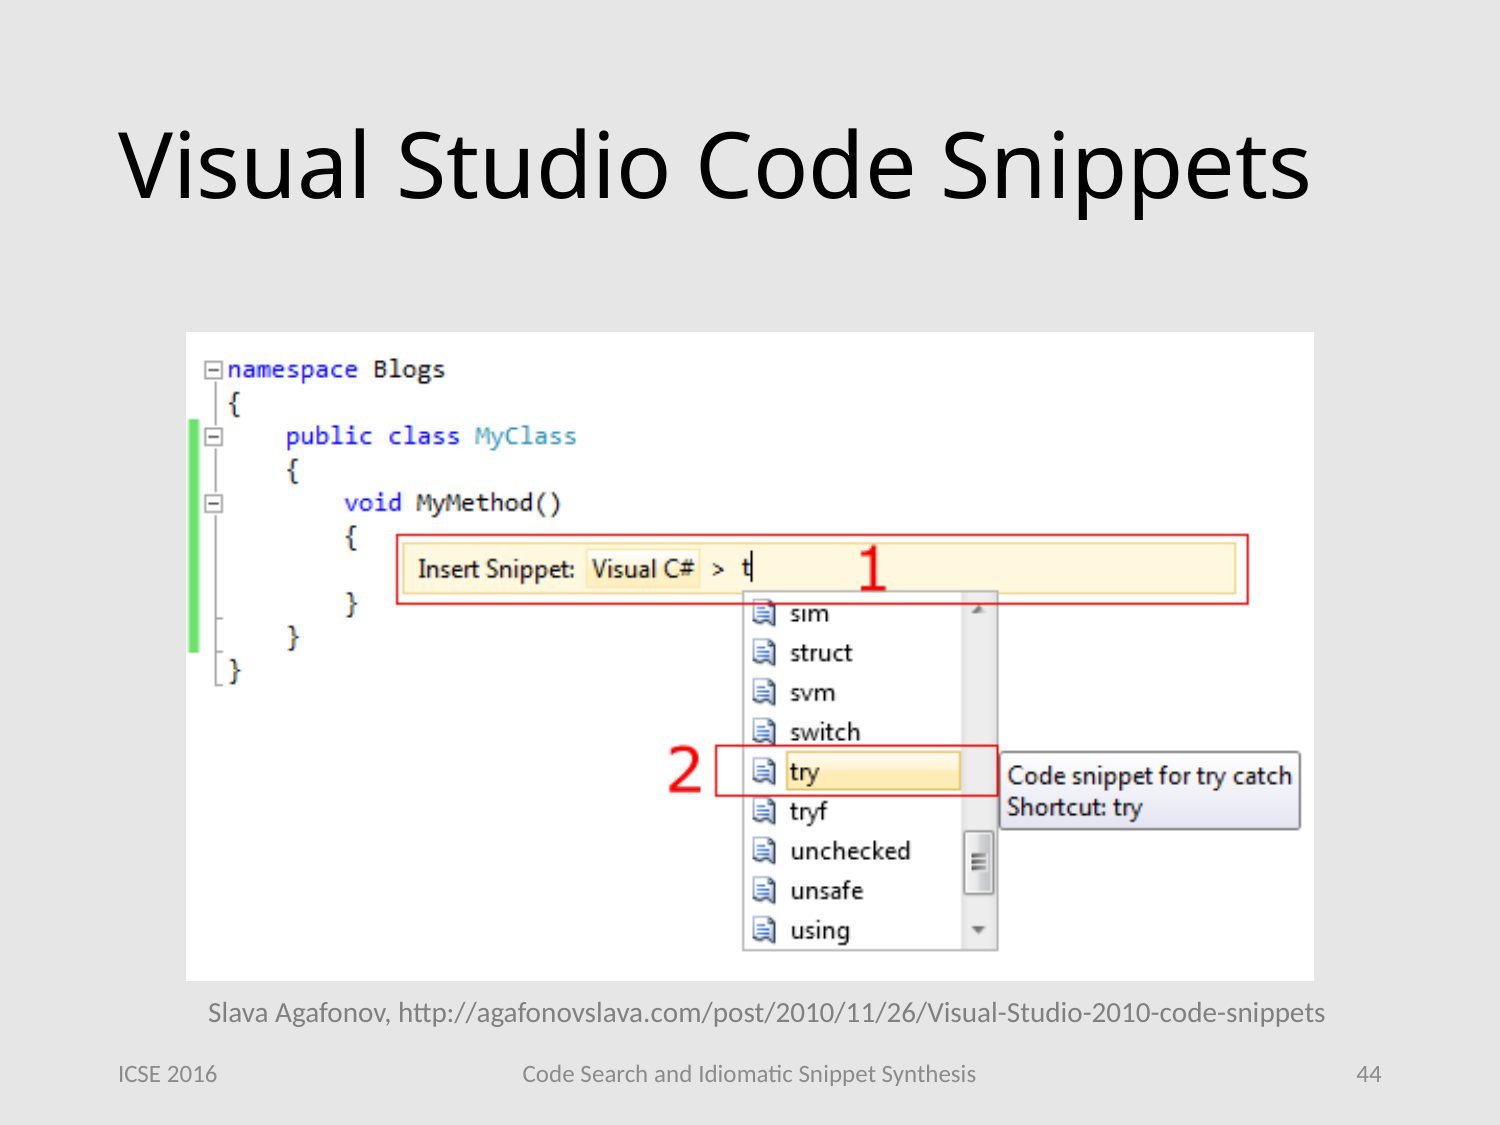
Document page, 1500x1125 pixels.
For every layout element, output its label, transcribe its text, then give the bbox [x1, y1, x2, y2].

text_box Slava Agafonov, http://agafonovslava.com/post/2010/11/26/Visual-Studio-2010-code-snippets [193, 986, 1342, 1036]
slide_number ICSE 2016 [103, 1042, 441, 1103]
footer Code Search and Idiomatic Snippet Synthesis [496, 1042, 1004, 1103]
title Visual Studio Code Snippets [103, 59, 1397, 278]
slide_number 44 [1059, 1042, 1397, 1103]
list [186, 332, 1314, 981]
